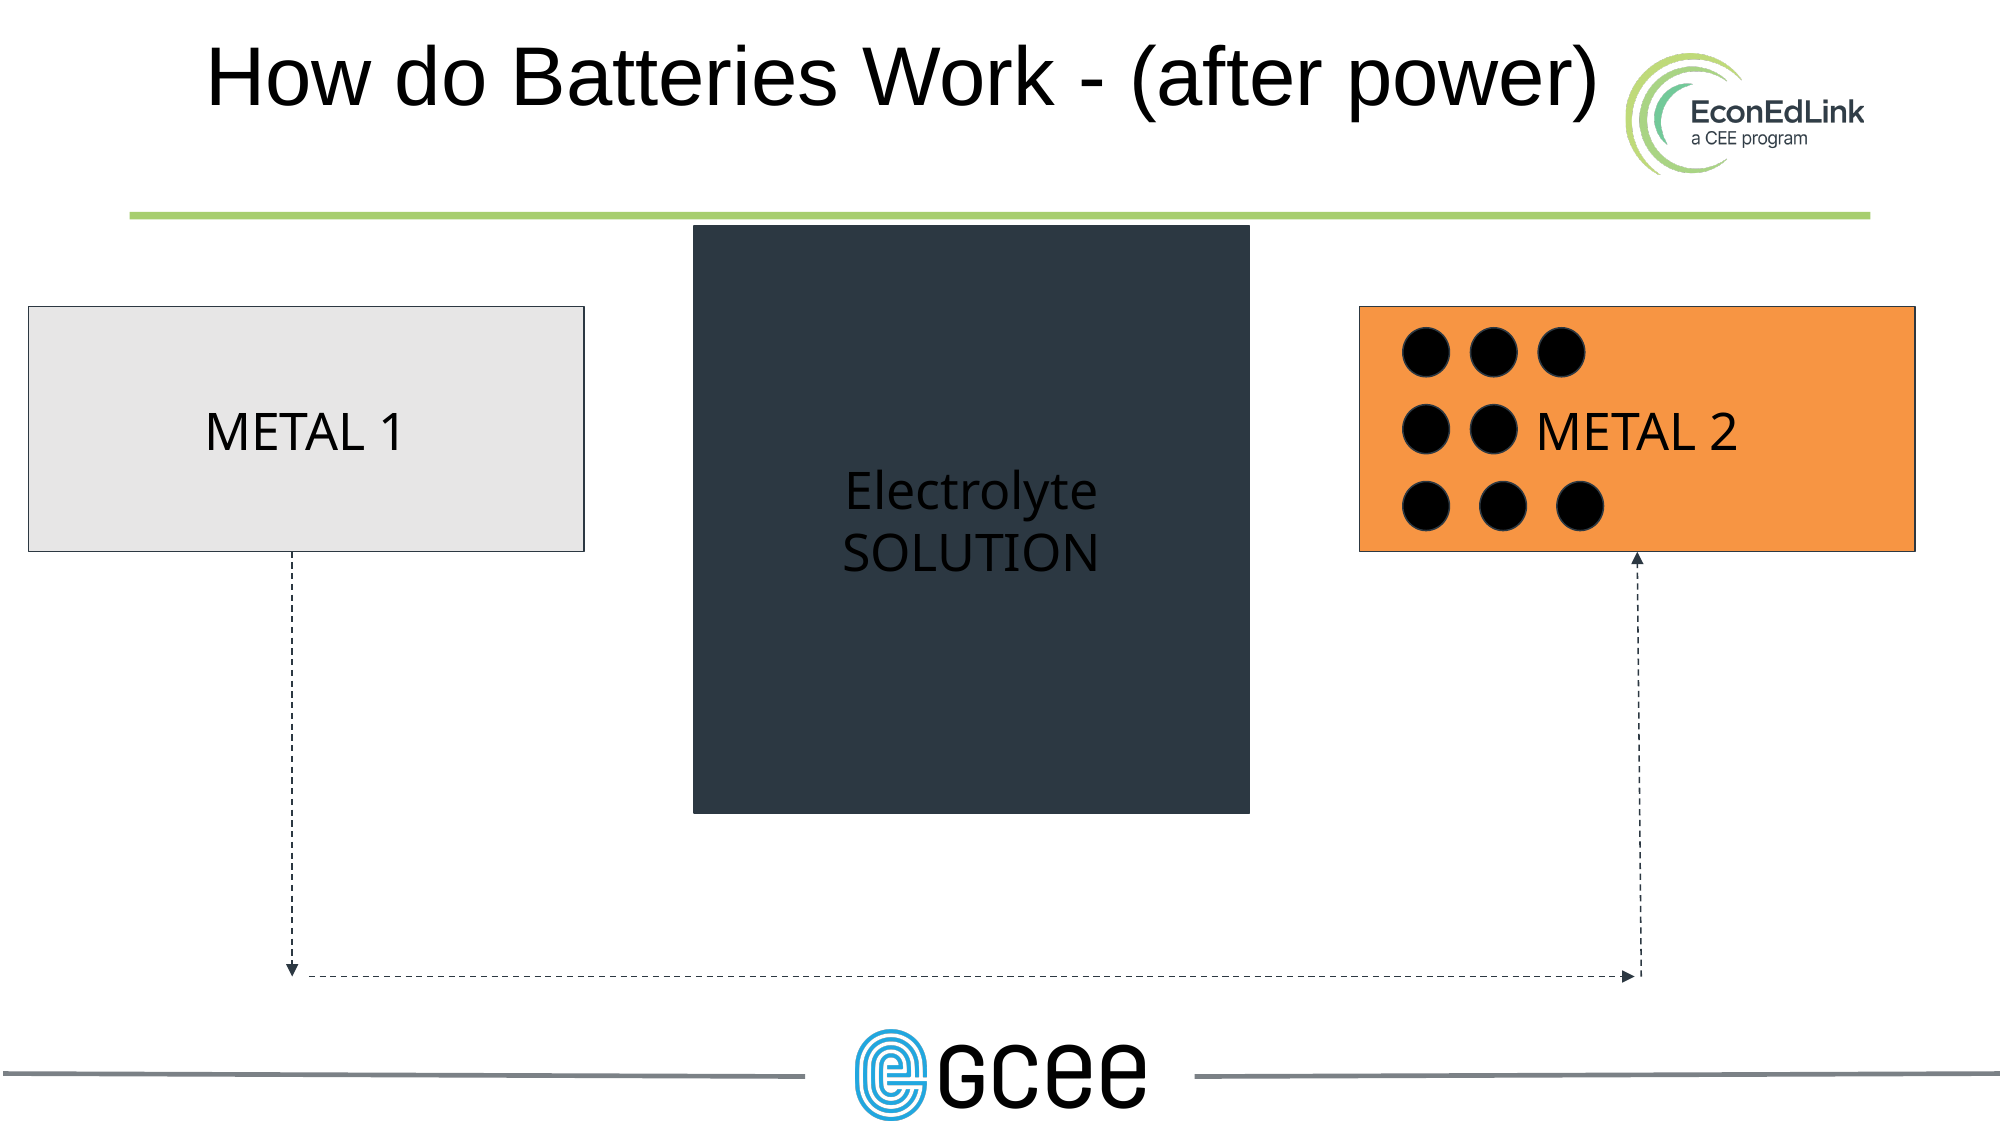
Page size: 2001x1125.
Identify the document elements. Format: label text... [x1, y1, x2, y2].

title How do Batteries Work - (after power) [68, 1, 1640, 953]
text_box [1402, 481, 1450, 531]
text_box [1402, 404, 1450, 454]
text_box [1470, 404, 1518, 454]
text_box METAL 1 [28, 306, 584, 552]
text_box [1402, 327, 1450, 377]
text_box [1470, 327, 1518, 377]
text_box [1637, 551, 1642, 977]
text_box Electrolyte SOLUTION [694, 226, 1250, 814]
text_box [1479, 481, 1527, 531]
text_box METAL 2 [1359, 306, 1915, 552]
text_box [1556, 481, 1604, 531]
picture [855, 1029, 1145, 1121]
text_box [1538, 327, 1585, 377]
